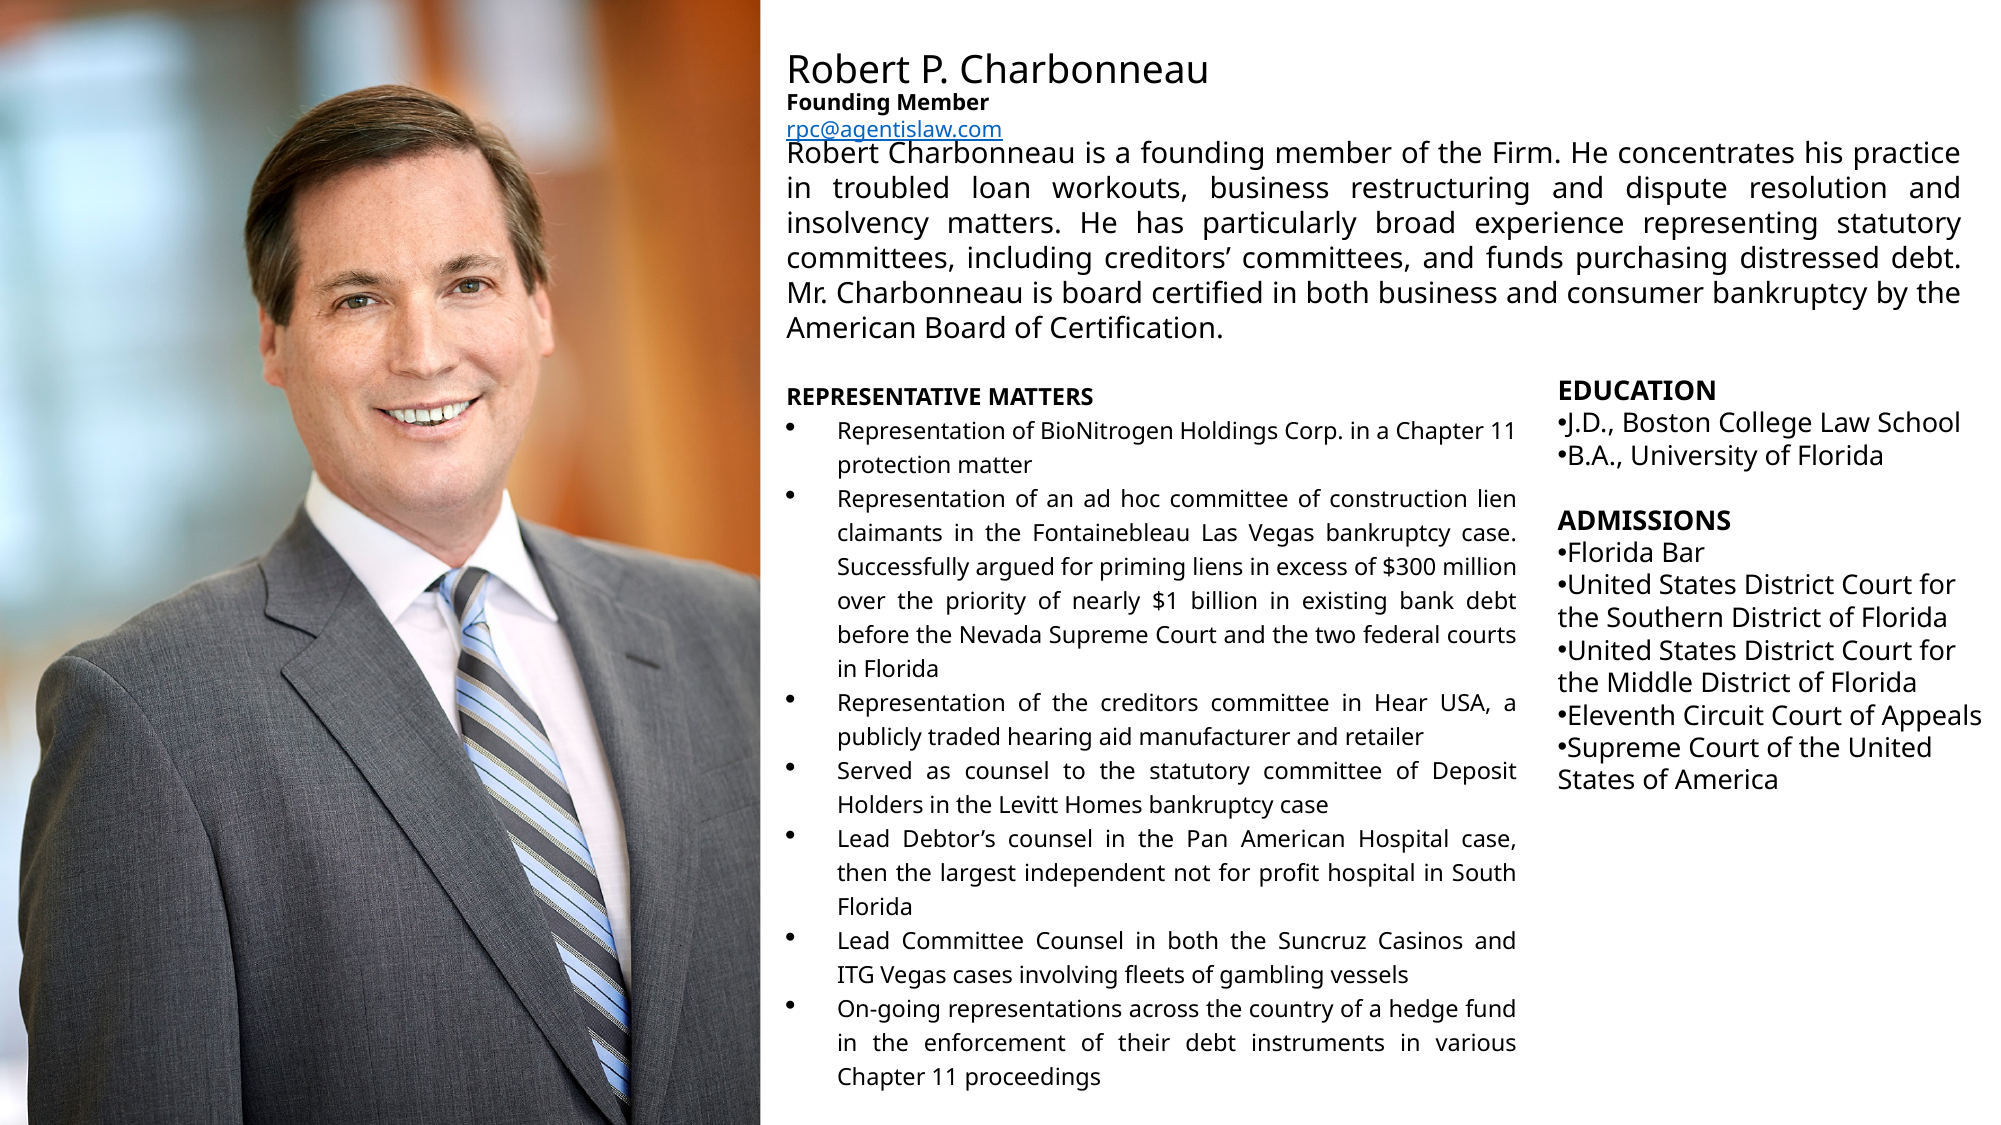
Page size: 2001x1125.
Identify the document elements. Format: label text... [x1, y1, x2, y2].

text_box EDUCATION J.D., Boston College Law School B.A., University of Florida ADMISSIONS Florida Bar United States District Court for the Southern District of Florida United States District Court for the Middle District of Florida Eleventh Circuit Court of Appeals Supreme Court of the United States of America [1542, 365, 2000, 803]
list REPRESENTATIVE MATTERS Representation of BioNitrogen Holdings Corp. in a Chapter 11 protection matter Representation of an ad hoc committee of construction lien claimants in the Fontainebleau Las Vegas bankruptcy case. Successfully argued for priming liens in excess of $300 million over the priority of nearly $1 billion in existing bank debt before the Nevada Supreme Court and the two federal courts in Florida Representation of the creditors committee in Hear USA, a publicly traded hearing aid manufacturer and retailer Served as counsel to the statutory committee of Deposit Holders in the Levitt Homes bankruptcy case Lead Debtor’s counsel in the Pan American Hospital case, then the largest independent not for profit hospital in South Florida Lead Committee Counsel in both the Suncruz Casinos and ITG Vegas cases involving fleets of gambling vessels On-going representations across the country of a hedge fund in the enforcement of their debt instruments in various Chapter 11 proceedings [771, 368, 1532, 1115]
picture [0, 0, 761, 1125]
title Robert P. Charbonneau Founding Member rpc@agentislaw.com [771, 42, 2000, 198]
text_box Robert Charbonneau is a founding member of the Firm. He concentrates his practice in troubled loan workouts, business restructuring and dispute resolution and insolvency matters. He has particularly broad experience representing statutory committees, including creditors’ committees, and funds purchasing distressed debt. Mr. Charbonneau is board certified in both business and consumer bankruptcy by the American Board of Certification. [771, 127, 1978, 352]
